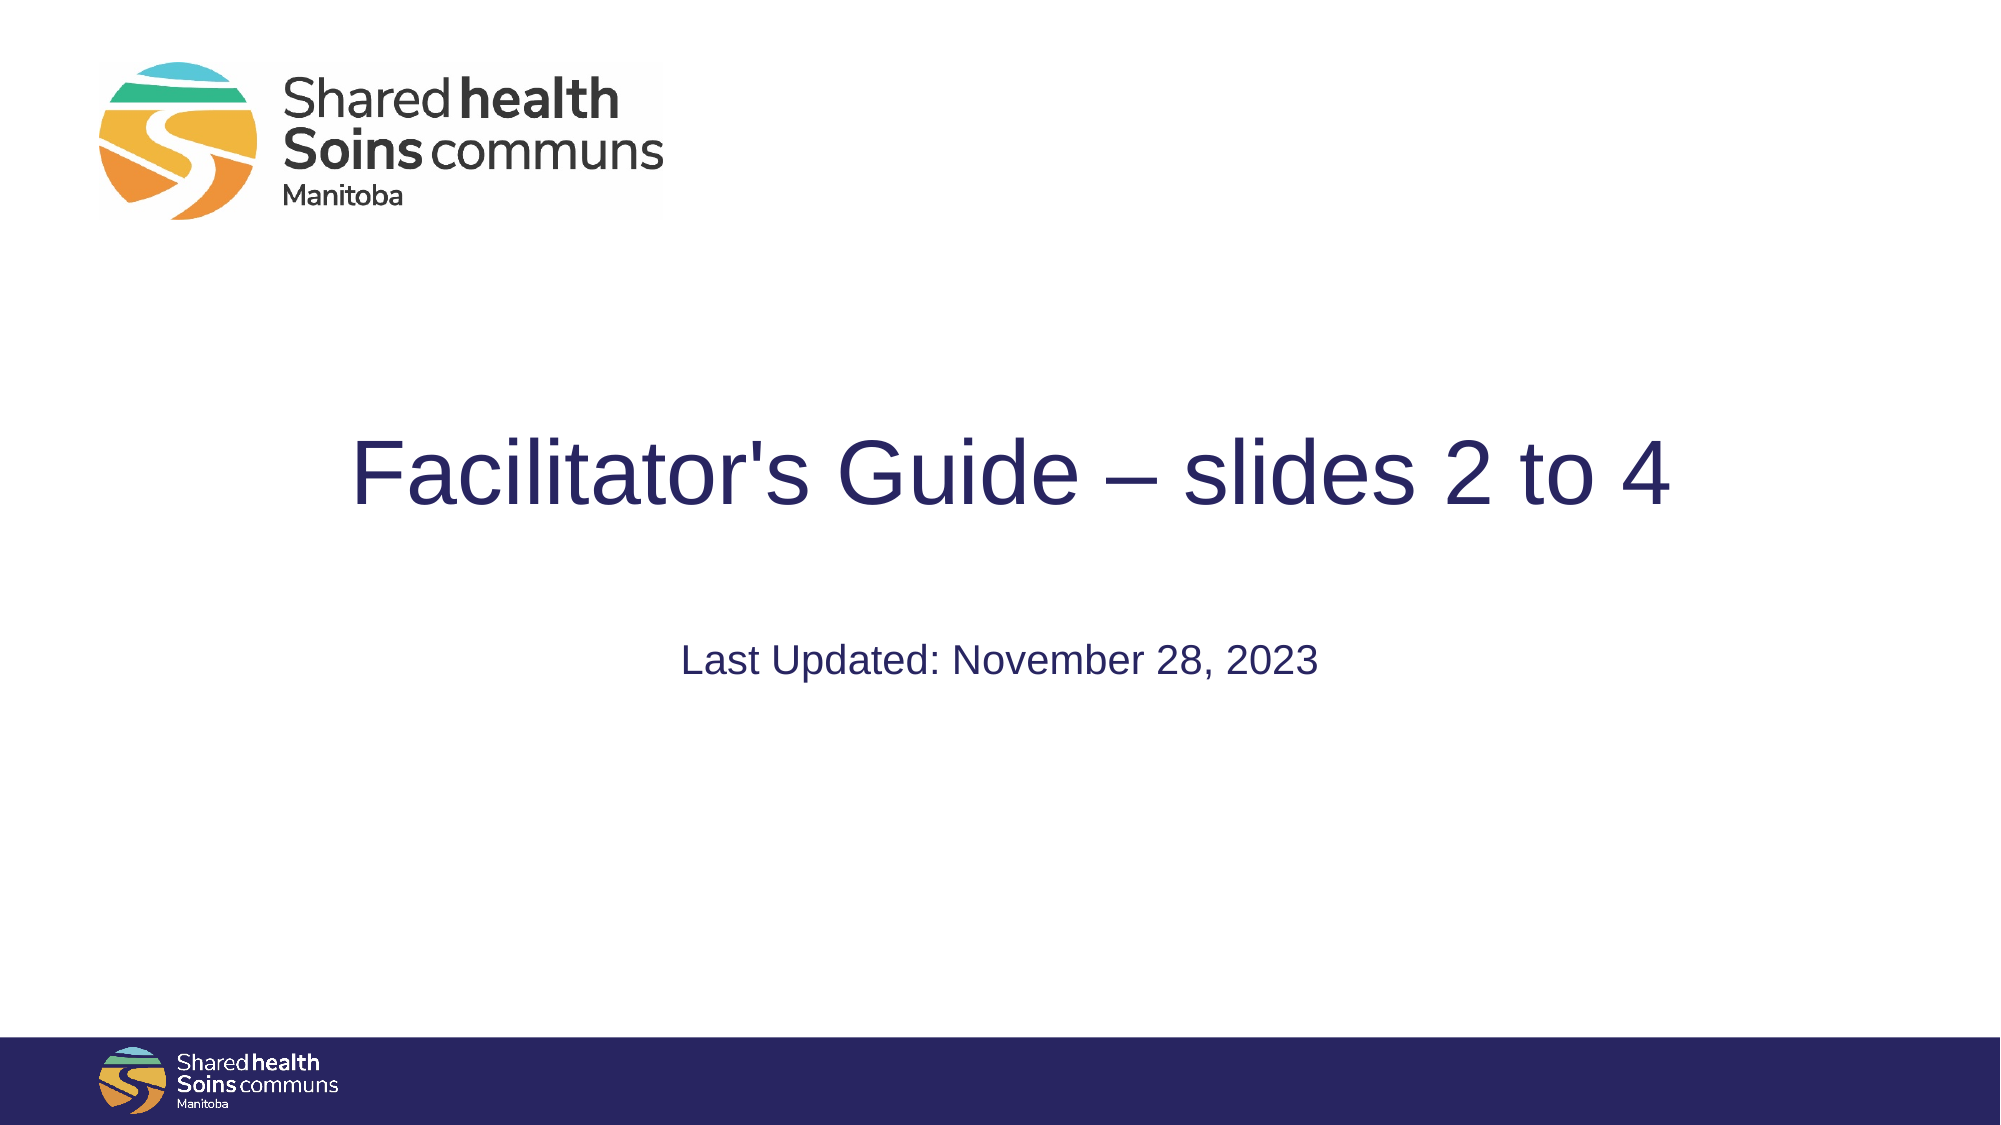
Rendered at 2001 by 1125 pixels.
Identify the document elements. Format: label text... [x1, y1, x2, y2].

title Facilitator's Guide – slides 2 to 4 Last Updated: November 28, 2023 [99, 412, 1900, 563]
picture [99, 62, 663, 220]
picture [99, 1047, 338, 1114]
